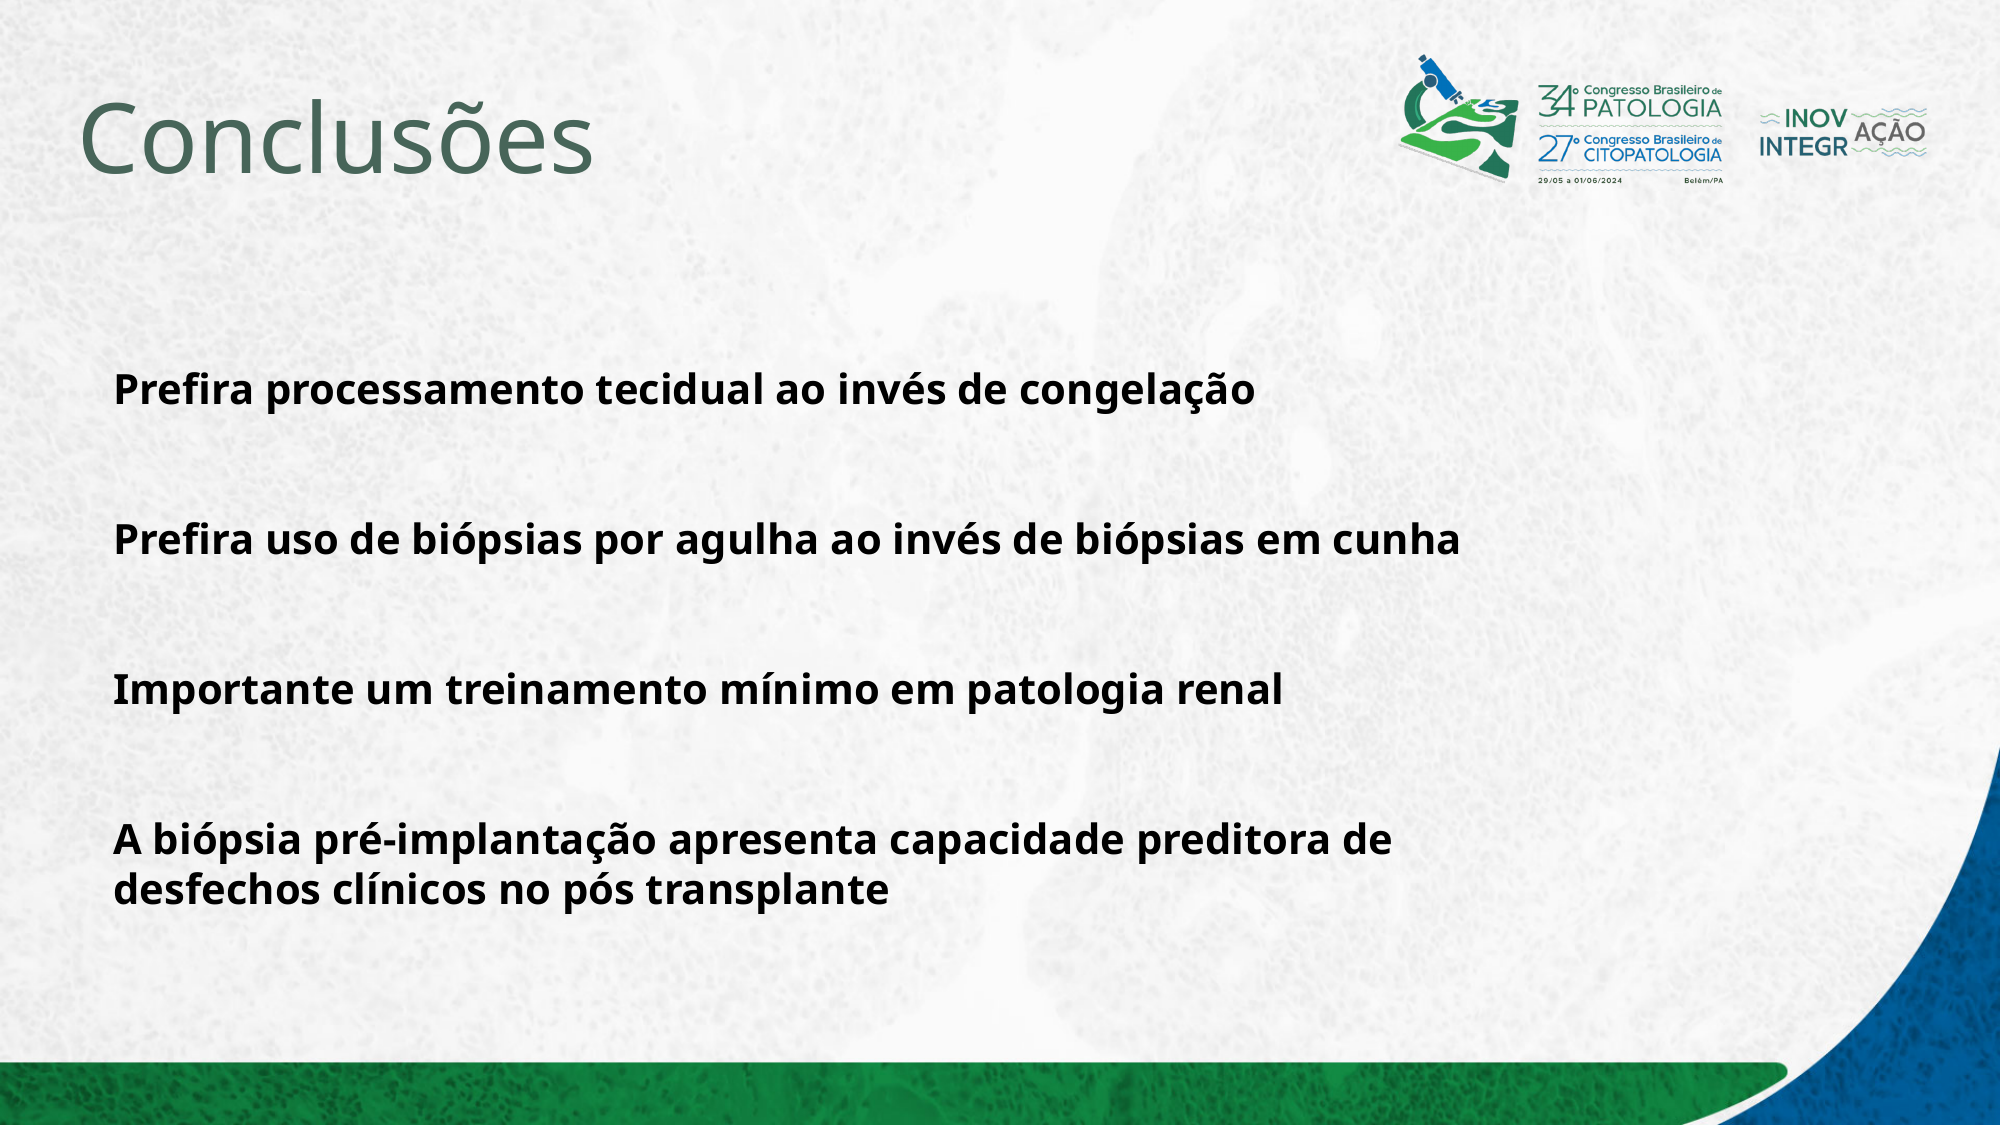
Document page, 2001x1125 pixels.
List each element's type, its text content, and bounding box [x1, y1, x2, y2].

title Conclusões [62, 57, 1339, 191]
picture [0, 0, 2000, 1125]
text_box Prefira processamento tecidual ao invés de congelação Prefira uso de biópsias por agulha ao invés de biópsias em cunha Importante um treinamento mínimo em patologia renal A biópsia pré-implantação apresenta capacidade preditora de desfechos clínicos no pós transplante [98, 355, 1604, 921]
